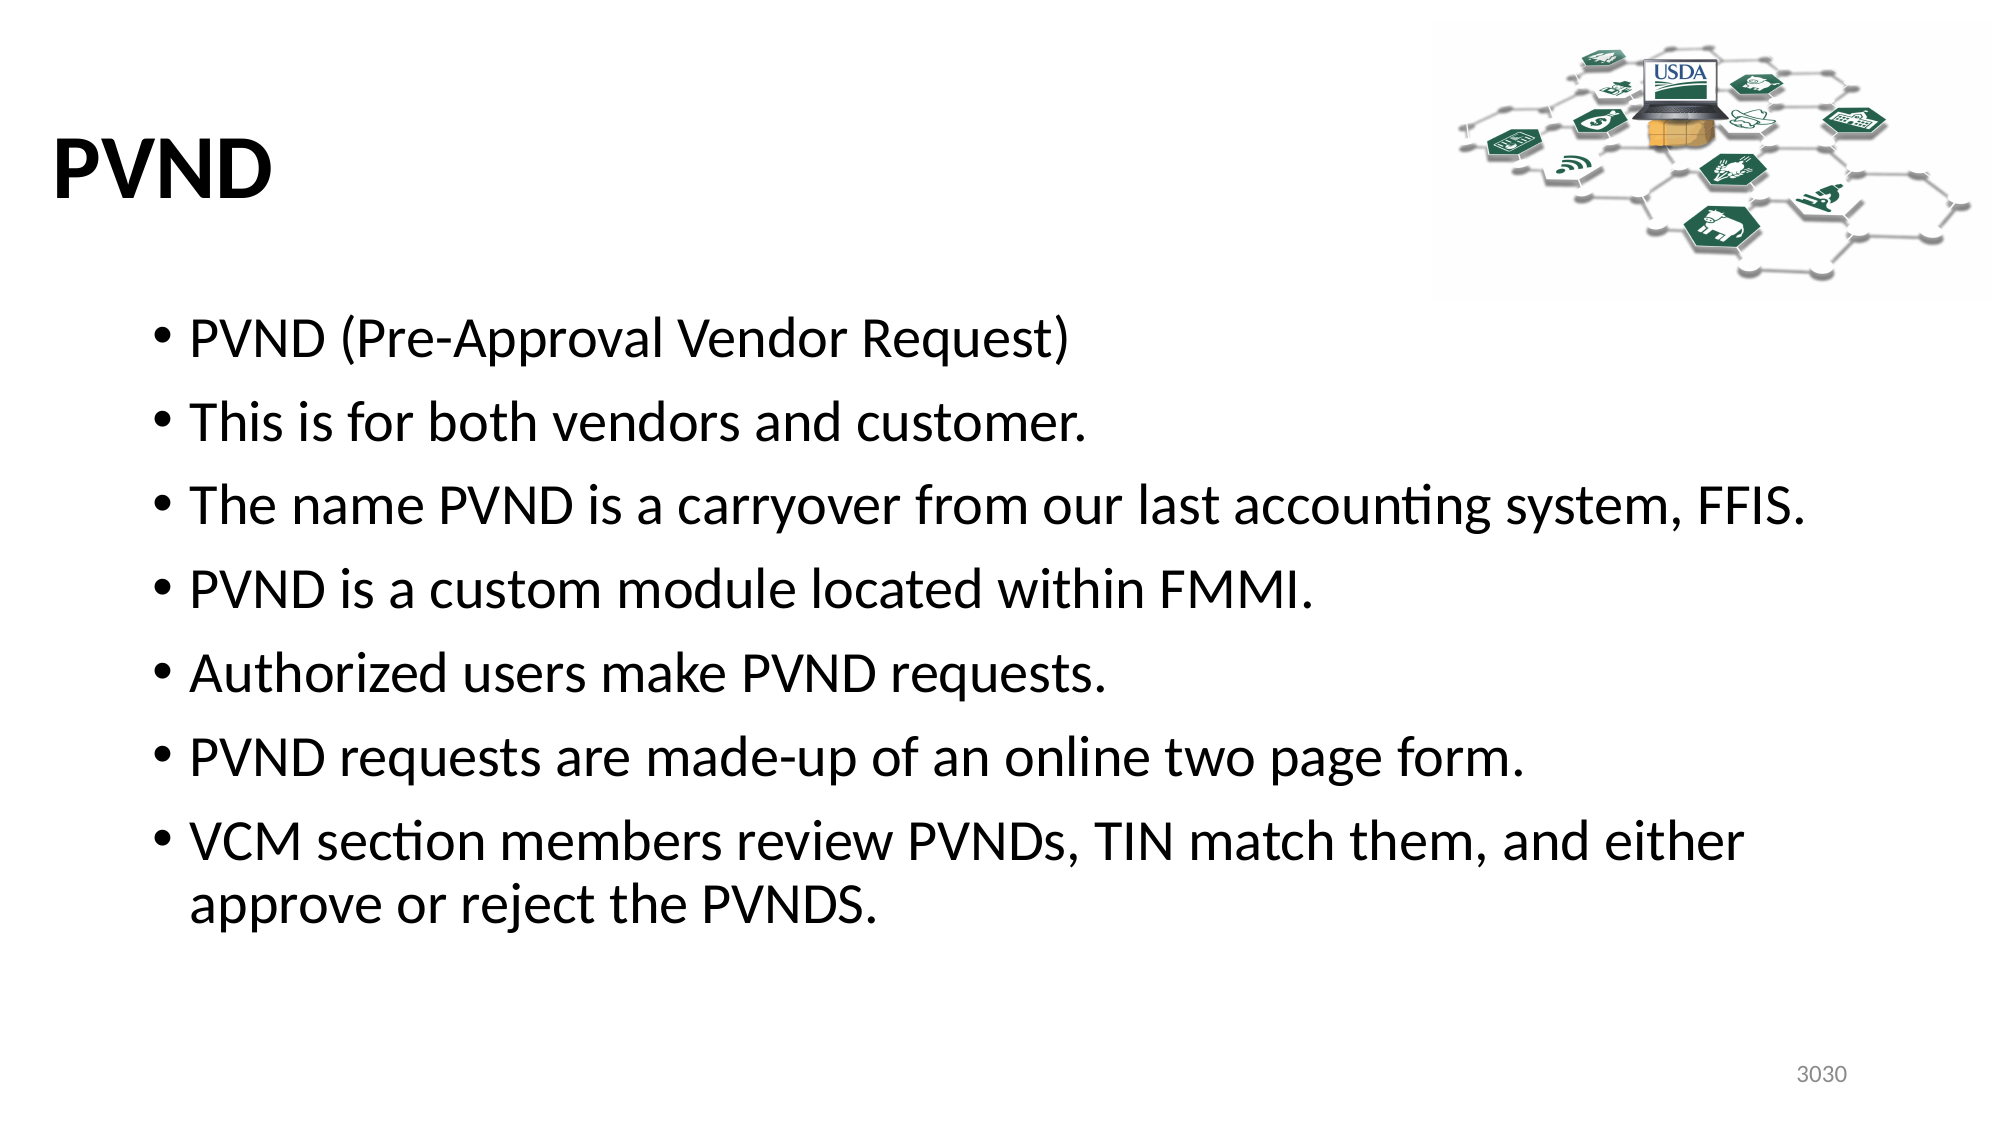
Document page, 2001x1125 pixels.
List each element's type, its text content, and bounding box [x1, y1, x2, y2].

list PVND (Pre-Approval Vendor Request) This is for both vendors and customer. The name PVND is a carryover from our last accounting system, FFIS. PVND is a custom module located within FMMI. Authorized users make PVND requests. PVND requests are made-up of an online two page form. VCM section members review PVNDs, TIN match them, and either approve or reject the PVNDS. [137, 299, 1863, 1014]
slide_number 3030 [1412, 1042, 1863, 1103]
title PVND [37, 59, 1440, 278]
picture [1432, 22, 1991, 300]
